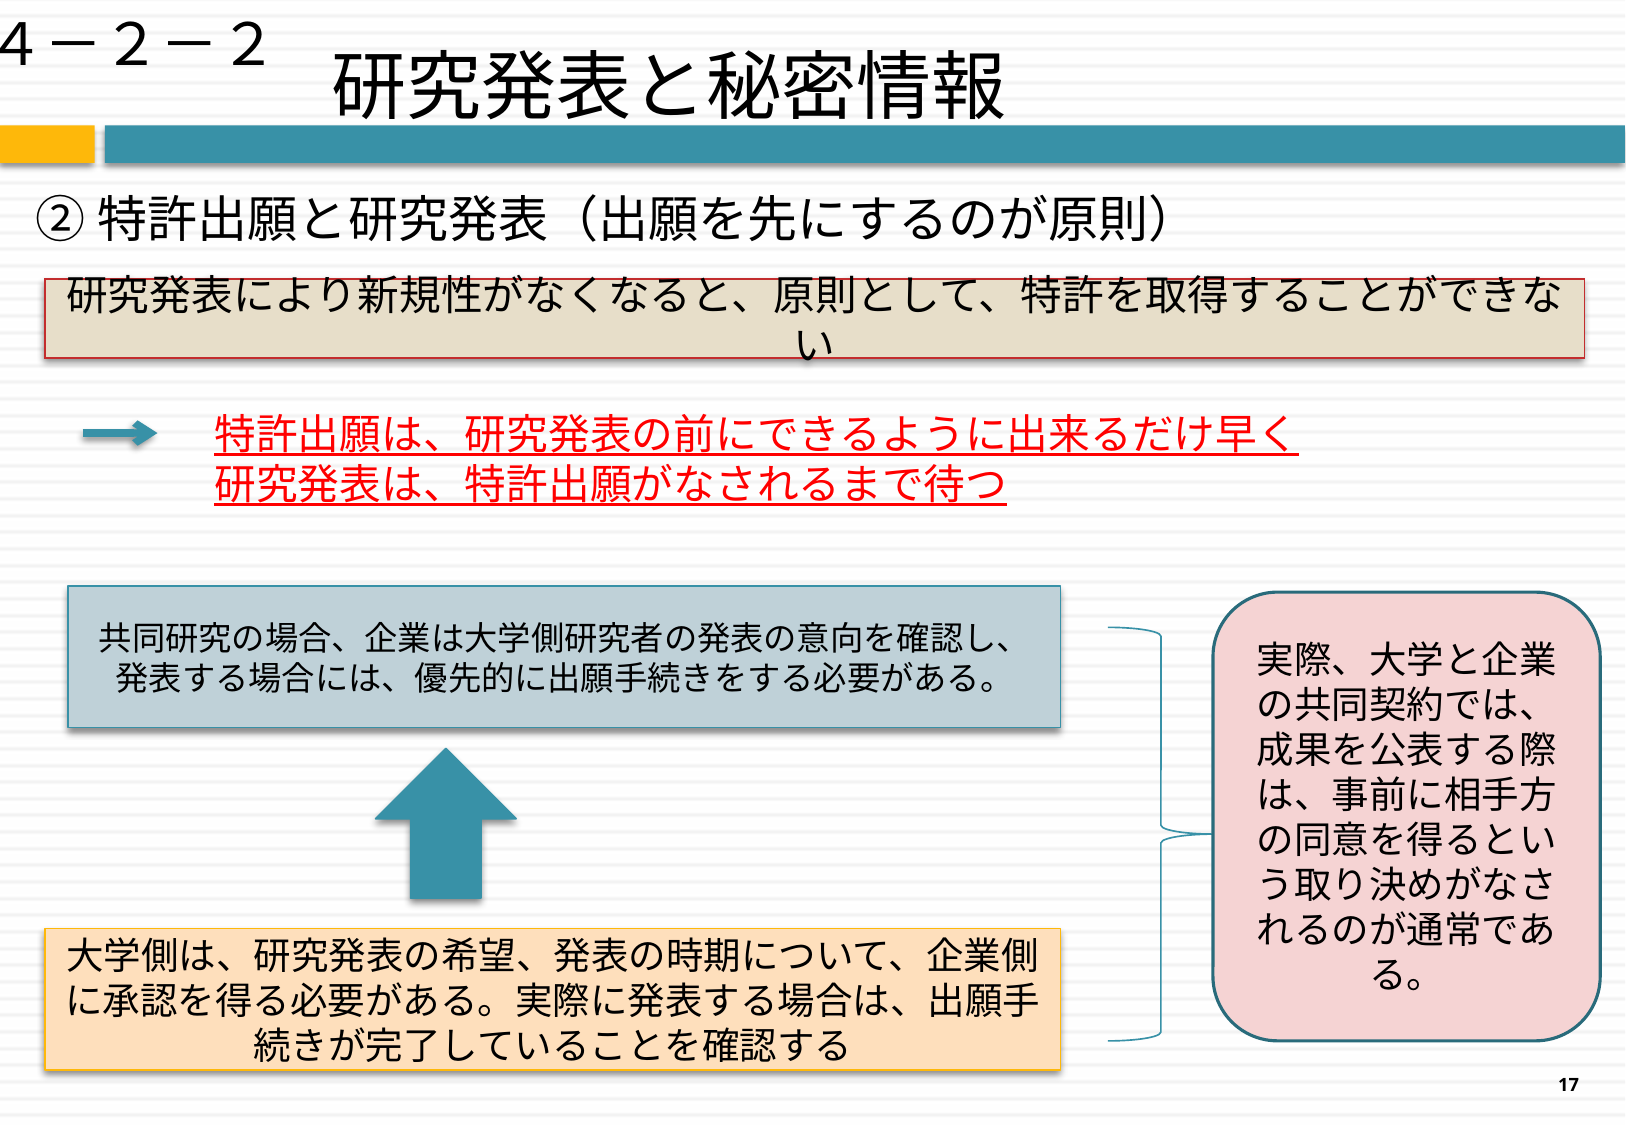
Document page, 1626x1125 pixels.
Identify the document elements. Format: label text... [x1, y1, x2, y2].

text_box 実際、大学と企業の共同契約では、成果を公表する際は、事前に相手方の同意を得るという取り決めがなされるのが通常である。 [1211, 590, 1602, 1043]
text_box 大学側は、研究発表の希望、発表の時期について、企業側に承認を得る必要がある。実際に発表する場合は、出願手続きが完了していることを確認する [44, 928, 1061, 1071]
text_box [374, 747, 517, 899]
text_box 研究発表により新規性がなくなると、原則として、特許を取得することができない [44, 278, 1585, 359]
text_box [1107, 626, 1211, 1042]
text_box 共同研究の場合、企業は大学側研究者の発表の意向を確認し、発表する場合には、優先的に出願手続きをする必要がある。 [67, 585, 1061, 728]
text_box ４－２－２ [0, 0, 293, 85]
text_box 特許出願は、研究発表の前にできるように出来るだけ早く 研究発表は、特許出願がなされるまで待つ [199, 400, 1382, 515]
text_box ②特許出願と研究発表（出願を先にするのが原則） [21, 179, 1534, 255]
text_box 研究発表と秘密情報 [316, 30, 1108, 136]
slide_number 17 [1521, 1065, 1617, 1106]
